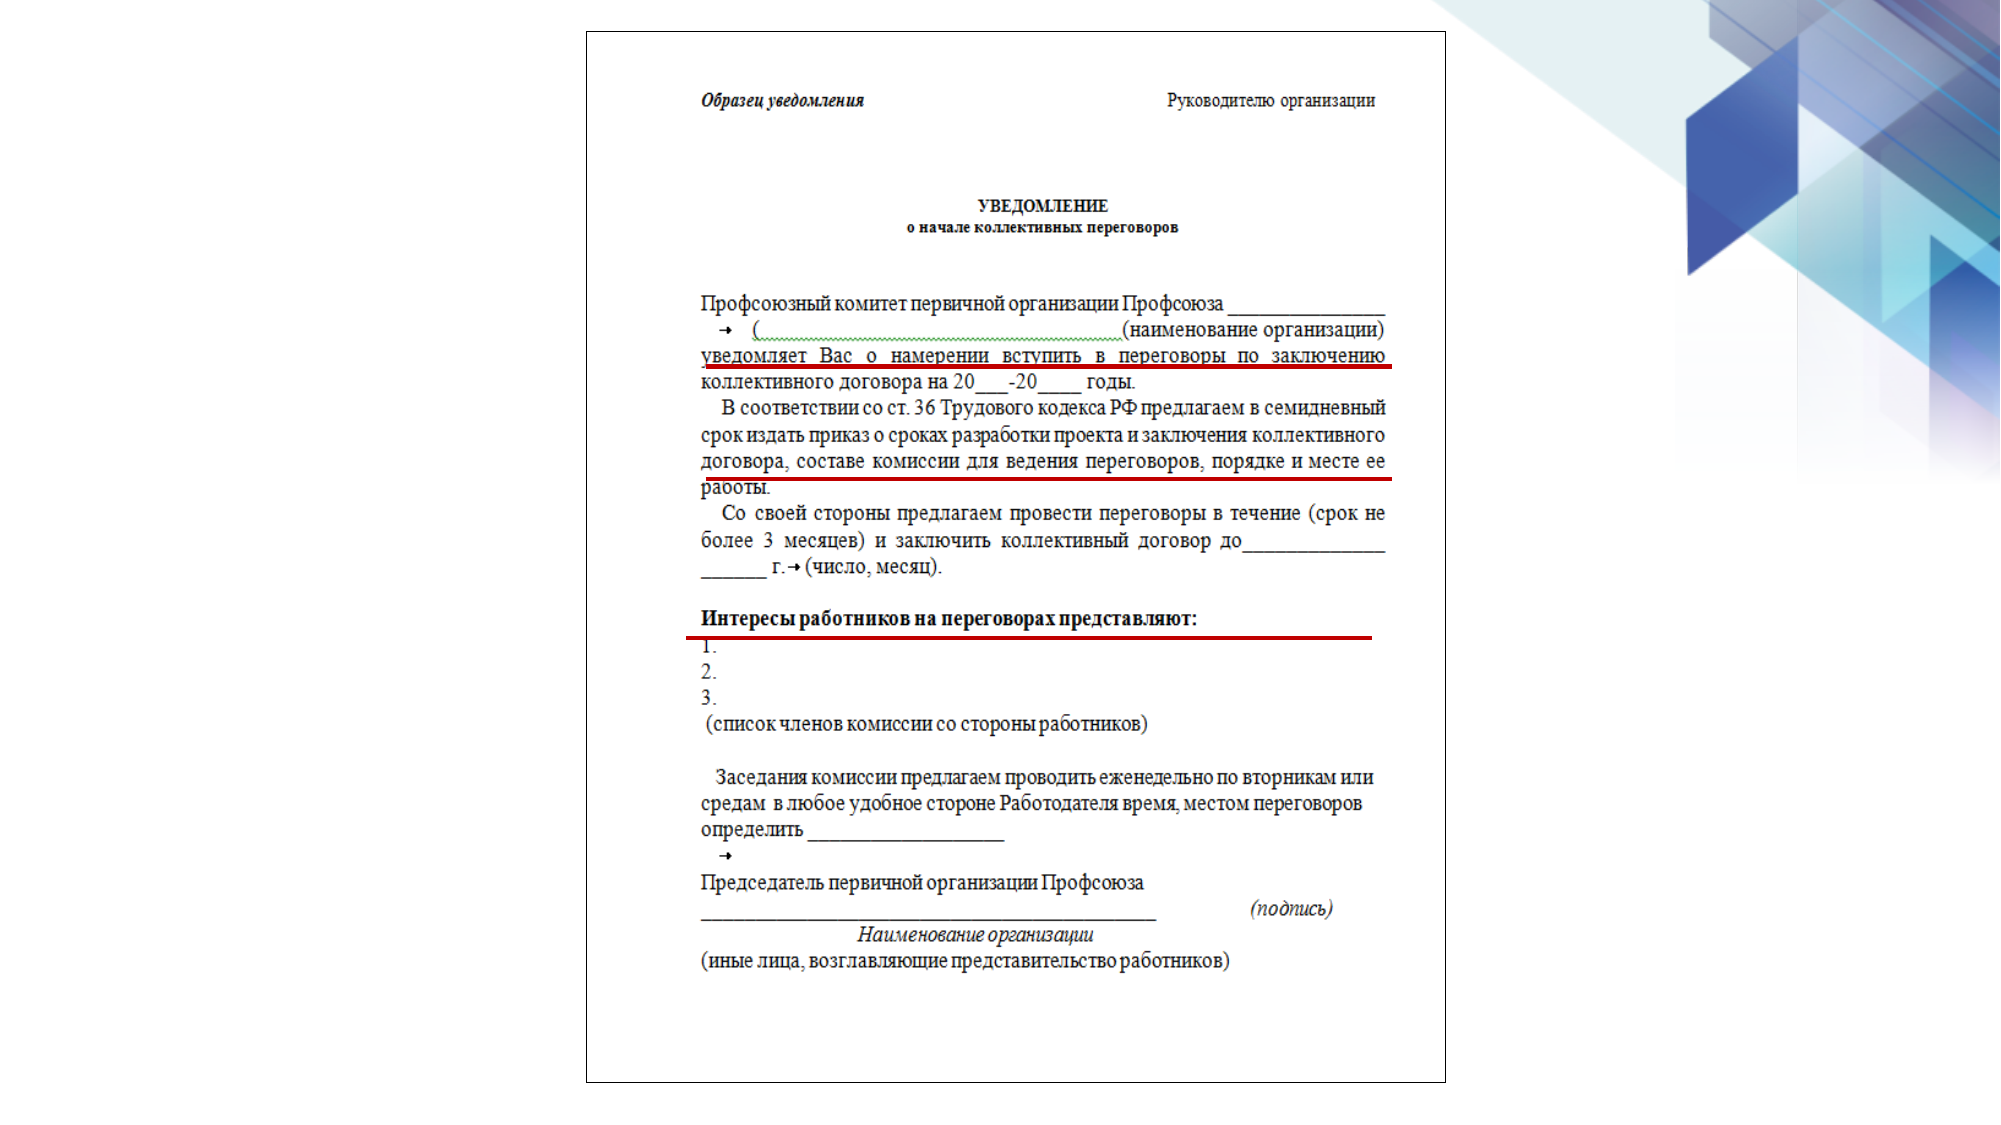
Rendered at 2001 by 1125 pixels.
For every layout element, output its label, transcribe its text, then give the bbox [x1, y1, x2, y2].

text_box http://eseur.ru/ [1675, 314, 2000, 325]
picture [1006, 0, 2000, 559]
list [586, 30, 1446, 1083]
text_box Совет молодых педагогов Дзержинской ГОП [1675, 301, 2000, 312]
